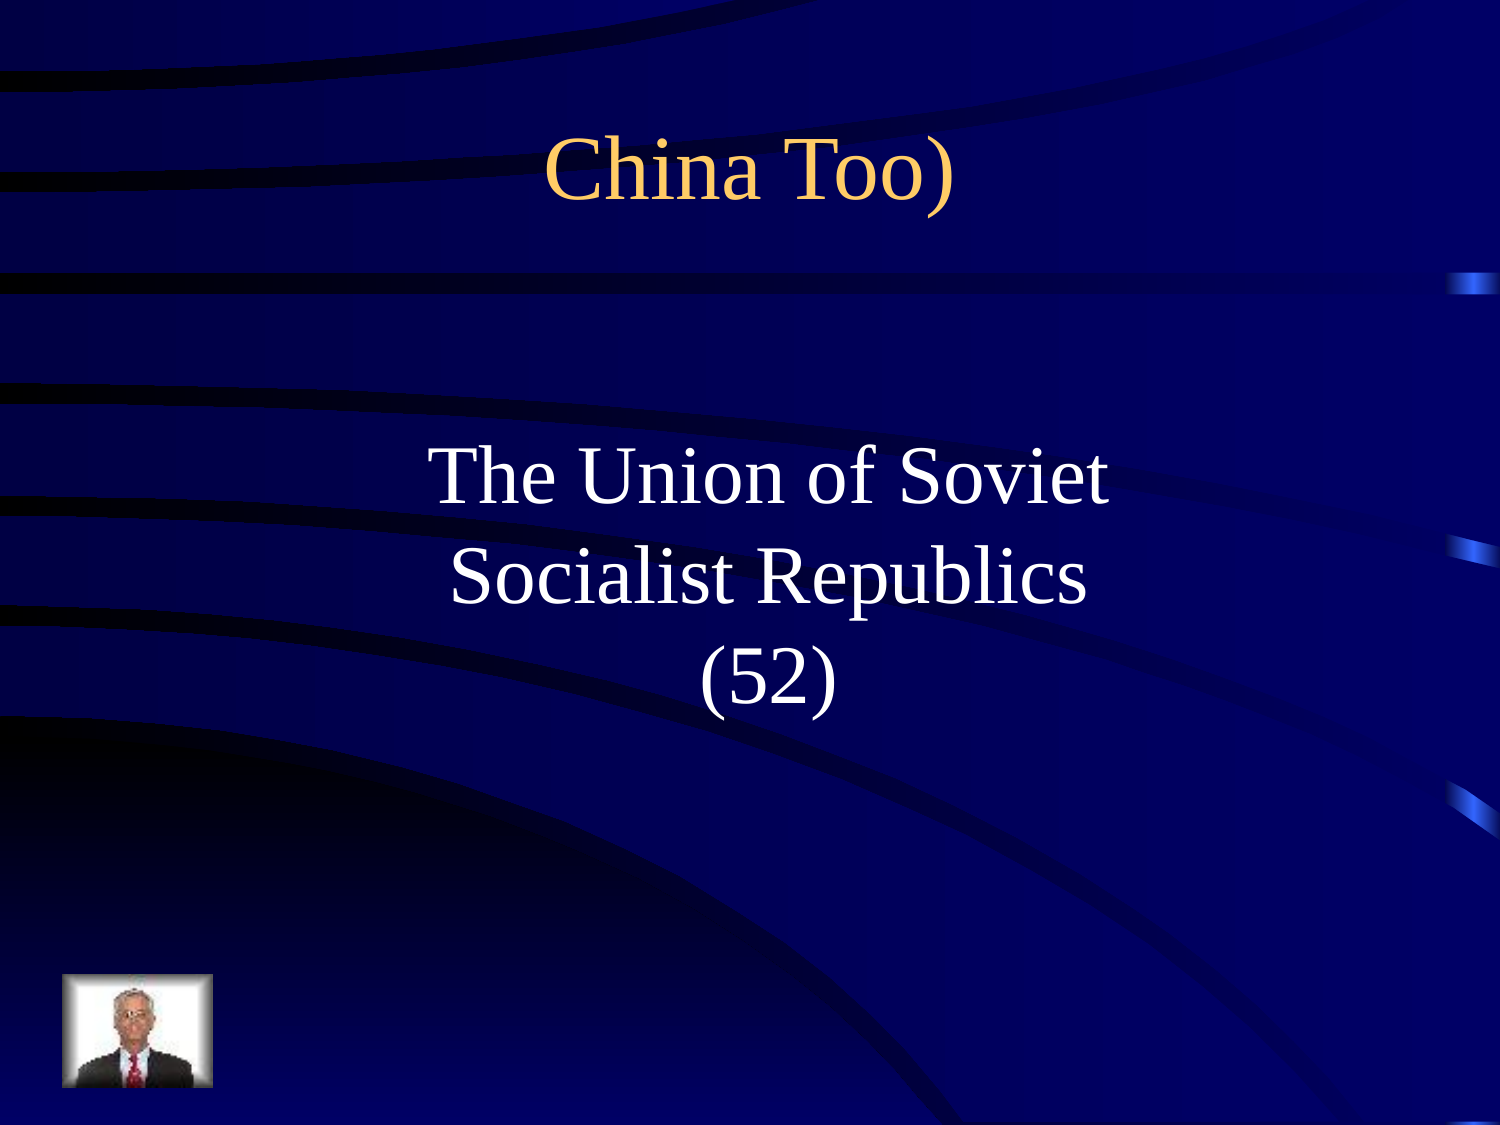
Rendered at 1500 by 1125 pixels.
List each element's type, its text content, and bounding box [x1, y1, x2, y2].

title China Too) [112, 99, 1388, 288]
picture [62, 974, 213, 1088]
text_box The Union of Soviet Socialist Republics (52) [412, 412, 1126, 728]
